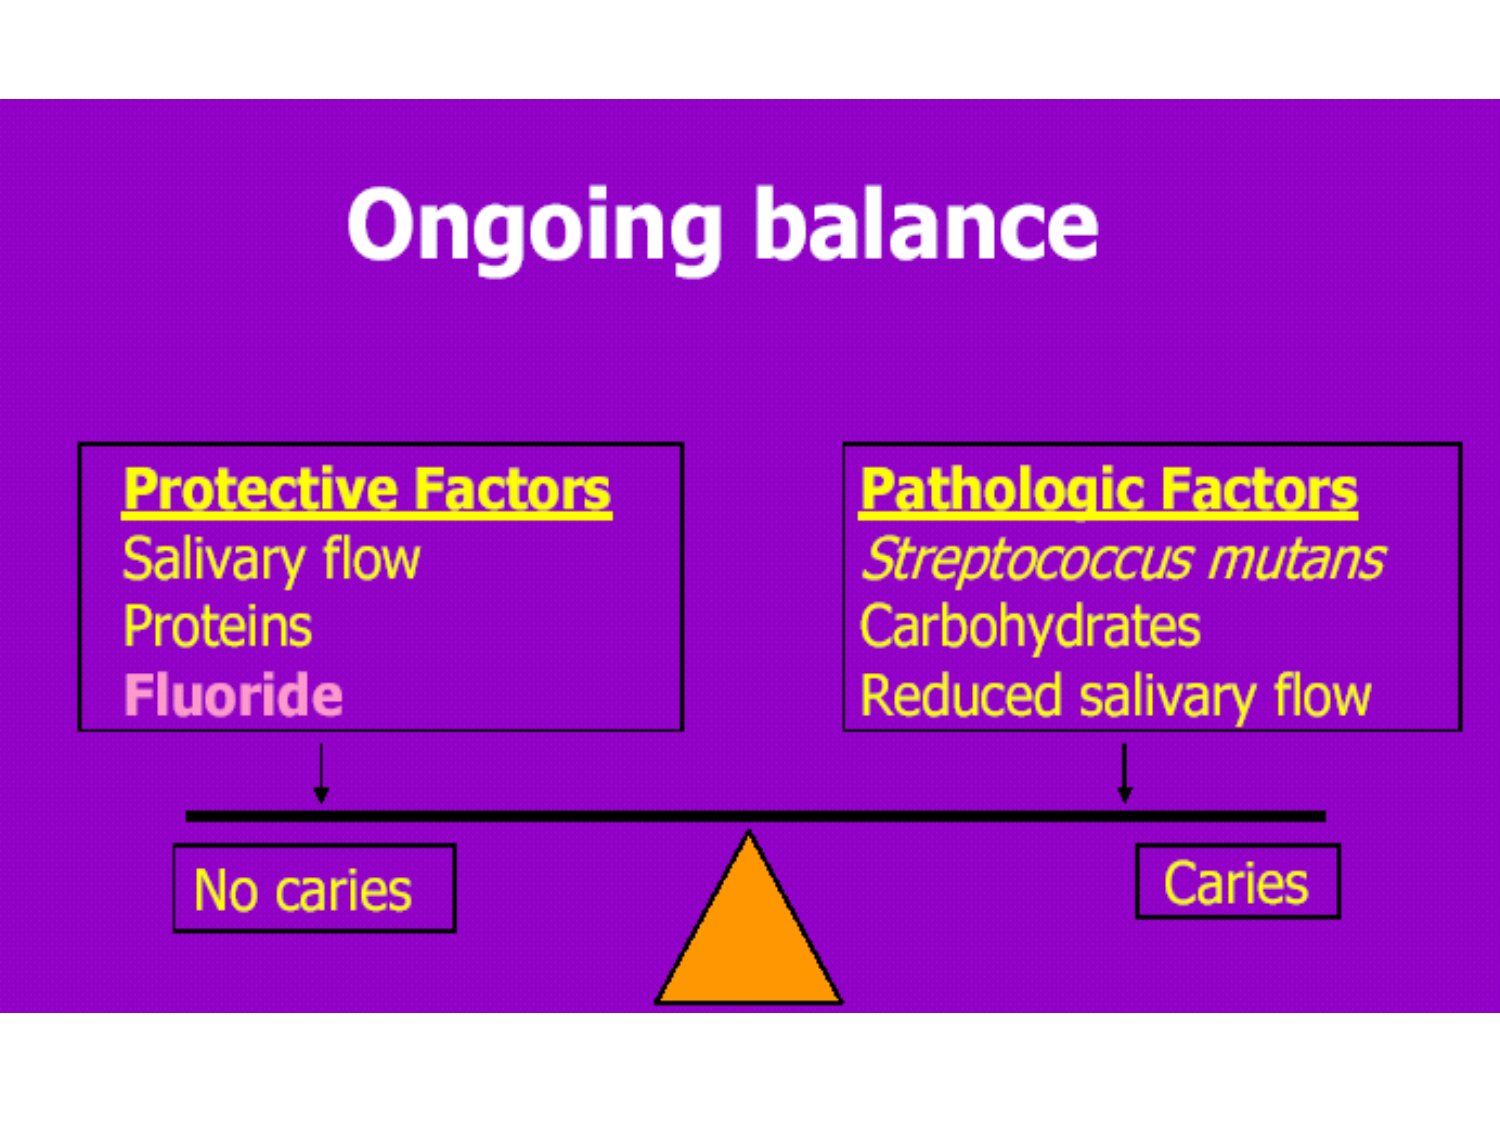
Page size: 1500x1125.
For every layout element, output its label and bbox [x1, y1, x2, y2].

picture [0, 99, 1500, 1013]
